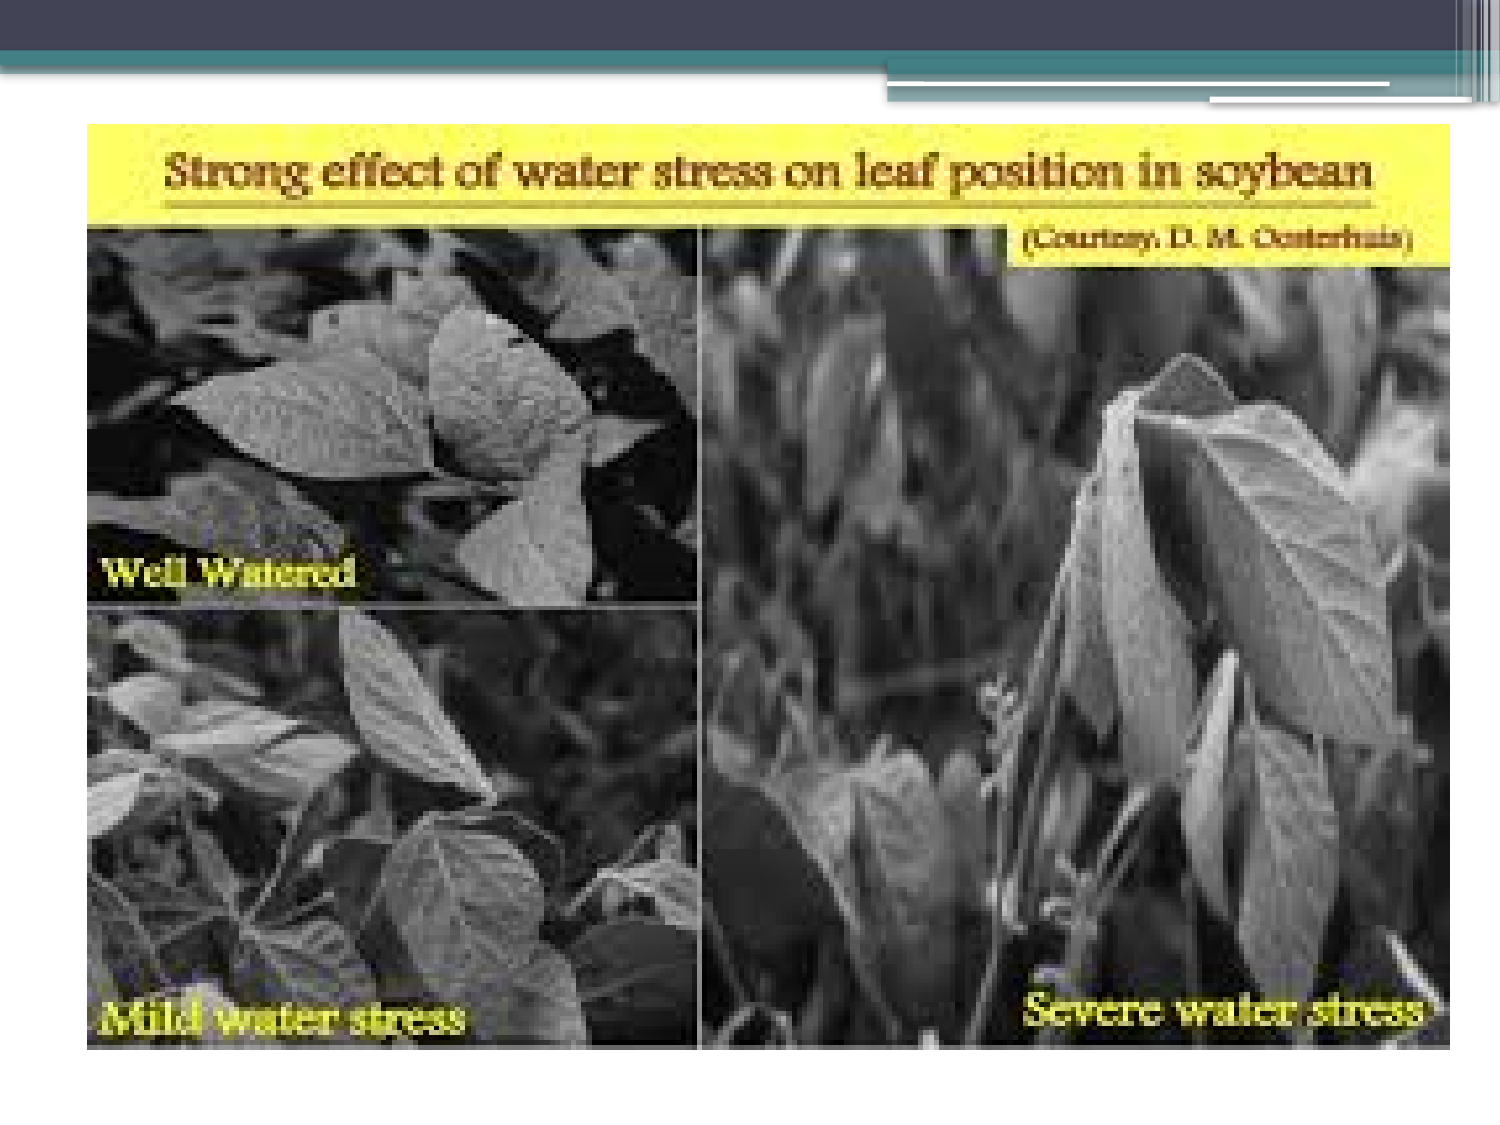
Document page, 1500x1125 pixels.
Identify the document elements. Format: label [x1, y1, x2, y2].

list [87, 124, 1451, 1051]
